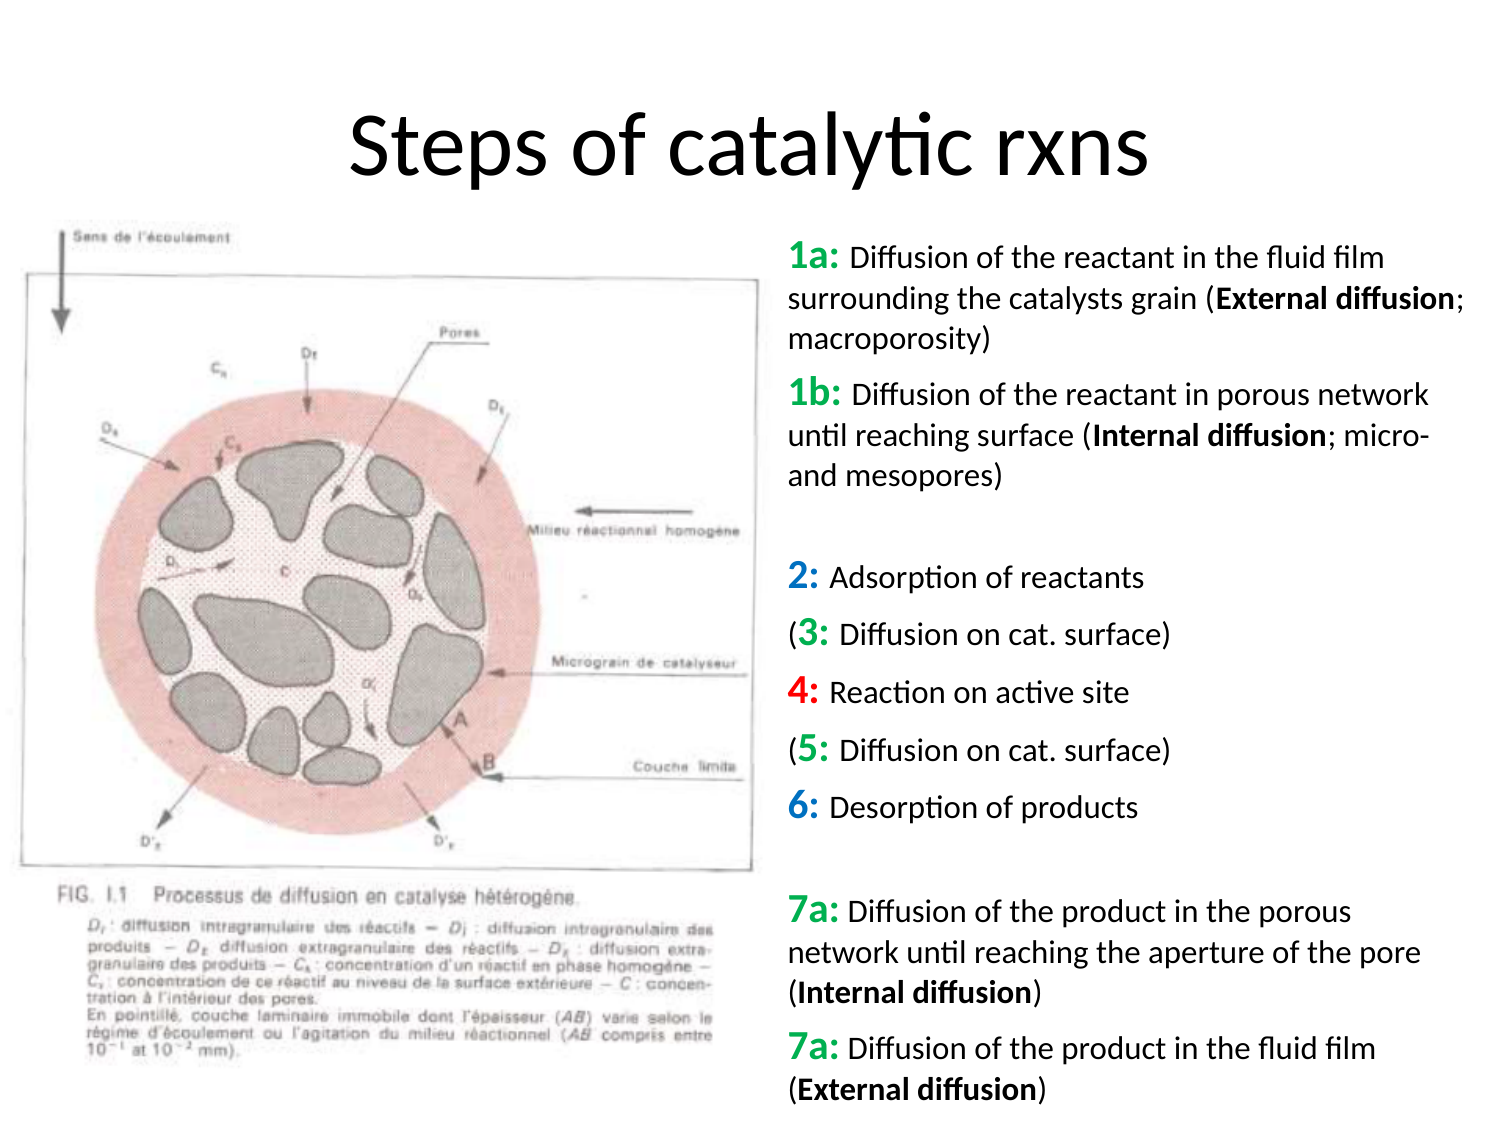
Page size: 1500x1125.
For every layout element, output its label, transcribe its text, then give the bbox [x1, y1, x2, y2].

picture [5, 206, 780, 1095]
title Steps of catalytic rxns [75, 45, 1425, 219]
text_box 1a: Diffusion of the reactant in the fluid film surrounding the catalysts grain (External diffusion; macroporosity) 1b: Diffusion of the reactant in porous network until reaching surface (Internal diffusion; micro- and mesopores) 2: Adsorption of reactants (3: Diffusion on cat. surface) 4: Reaction on active site (5: Diffusion on cat. surface) 6: Desorption of products 7a: Diffusion of the product in the porous network until reaching the aperture of the pore (Internal diffusion) 7a: Diffusion of the product in the fluid film (External diffusion) [772, 219, 1483, 1118]
